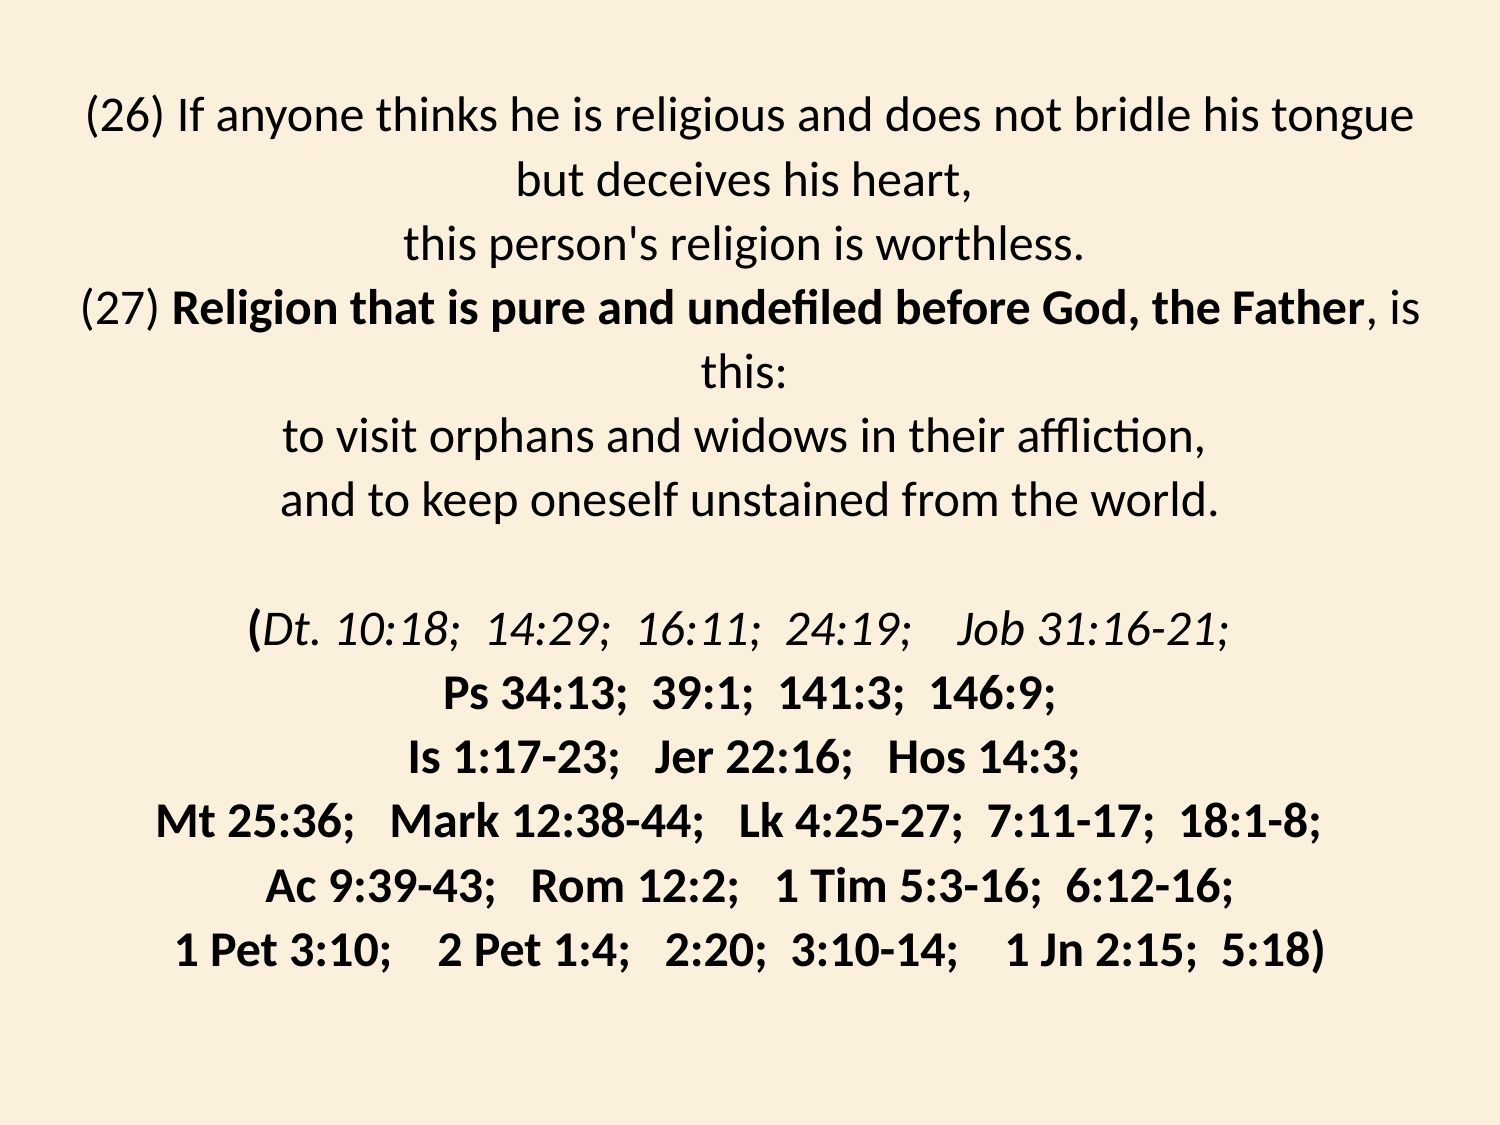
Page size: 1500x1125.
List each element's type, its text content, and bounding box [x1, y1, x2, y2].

text_box (26) If anyone thinks he is religious and does not bridle his tongue but deceives his heart, this person's religion is worthless. (27) Religion that is pure and undefiled before God, the Father, is this: to visit orphans and widows in their affliction, and to keep oneself unstained from the world. (Dt. 10:18; 14:29; 16:11; 24:19; Job 31:16-21; Ps 34:13; 39:1; 141:3; 146:9; Is 1:17-23; Jer 22:16; Hos 14:3; Mt 25:36; Mark 12:38-44; Lk 4:25-27; 7:11-17; 18:1-8; Ac 9:39-43; Rom 12:2; 1 Tim 5:3-16; 6:12-16; 1 Pet 3:10; 2 Pet 1:4; 2:20; 3:10-14; 1 Jn 2:15; 5:18) [37, 70, 1463, 1048]
